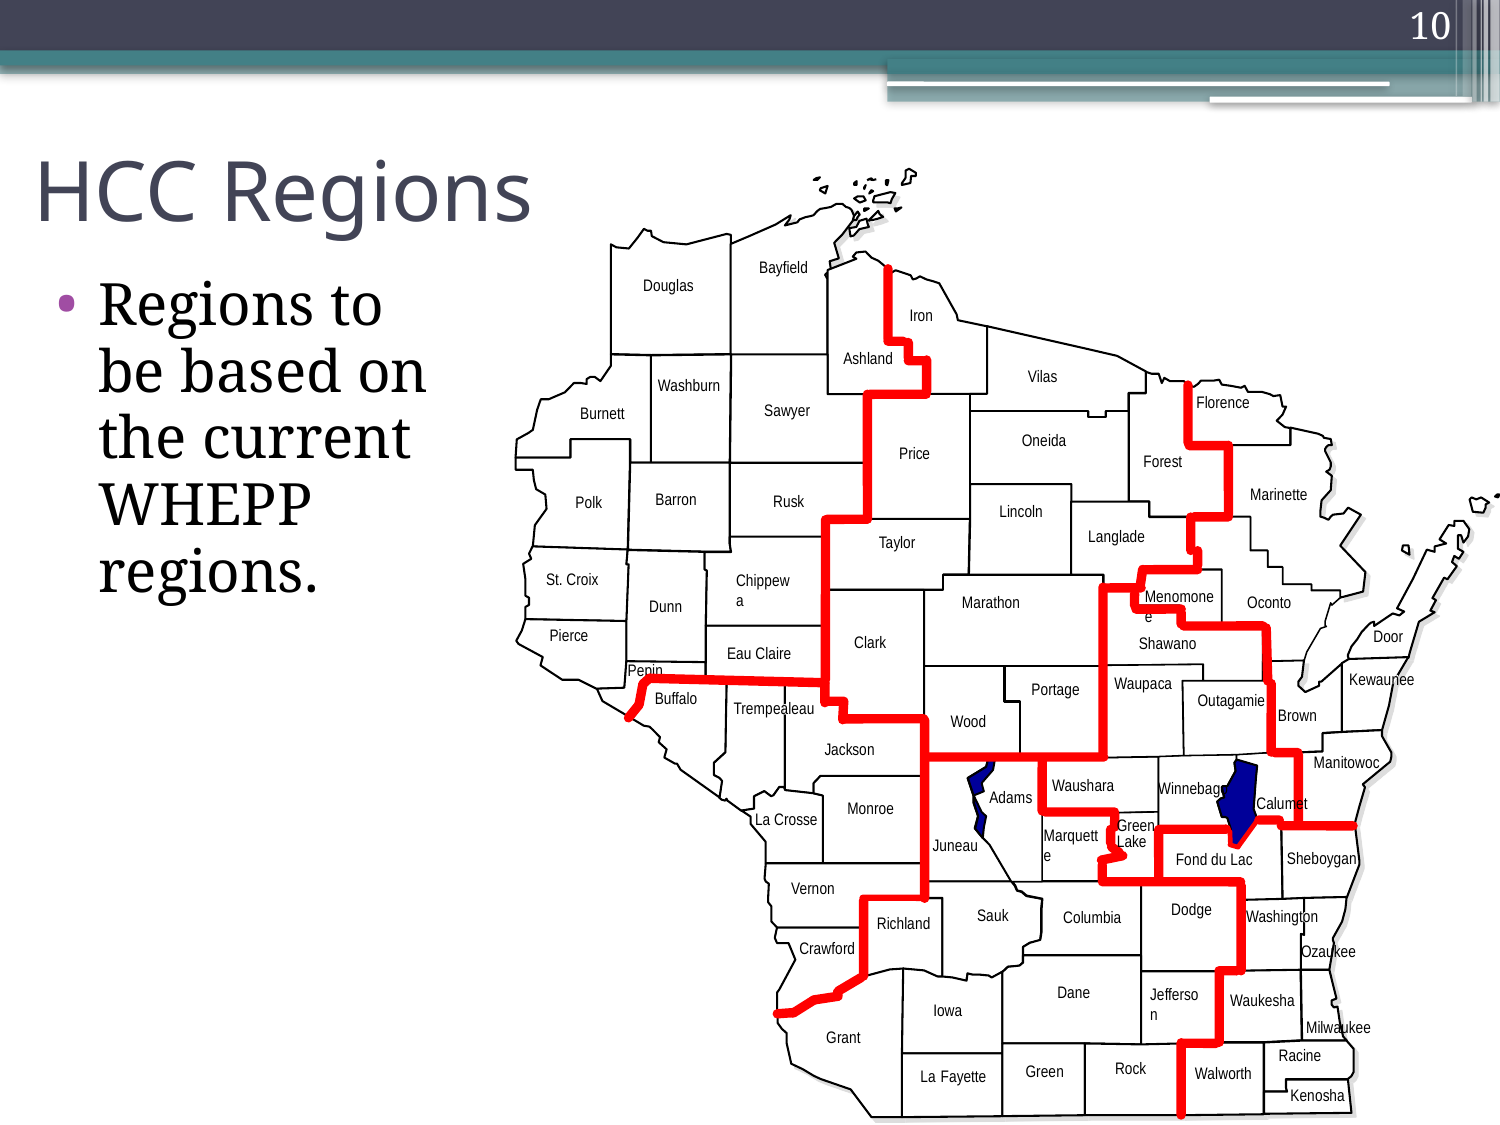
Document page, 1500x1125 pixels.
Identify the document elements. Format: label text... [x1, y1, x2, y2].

list Regions to be based on the current WHEPP regions. [23, 263, 458, 937]
title HCC Regions [18, 100, 1470, 276]
slide_number 10 [1341, 0, 1466, 61]
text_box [515, 168, 1500, 1118]
